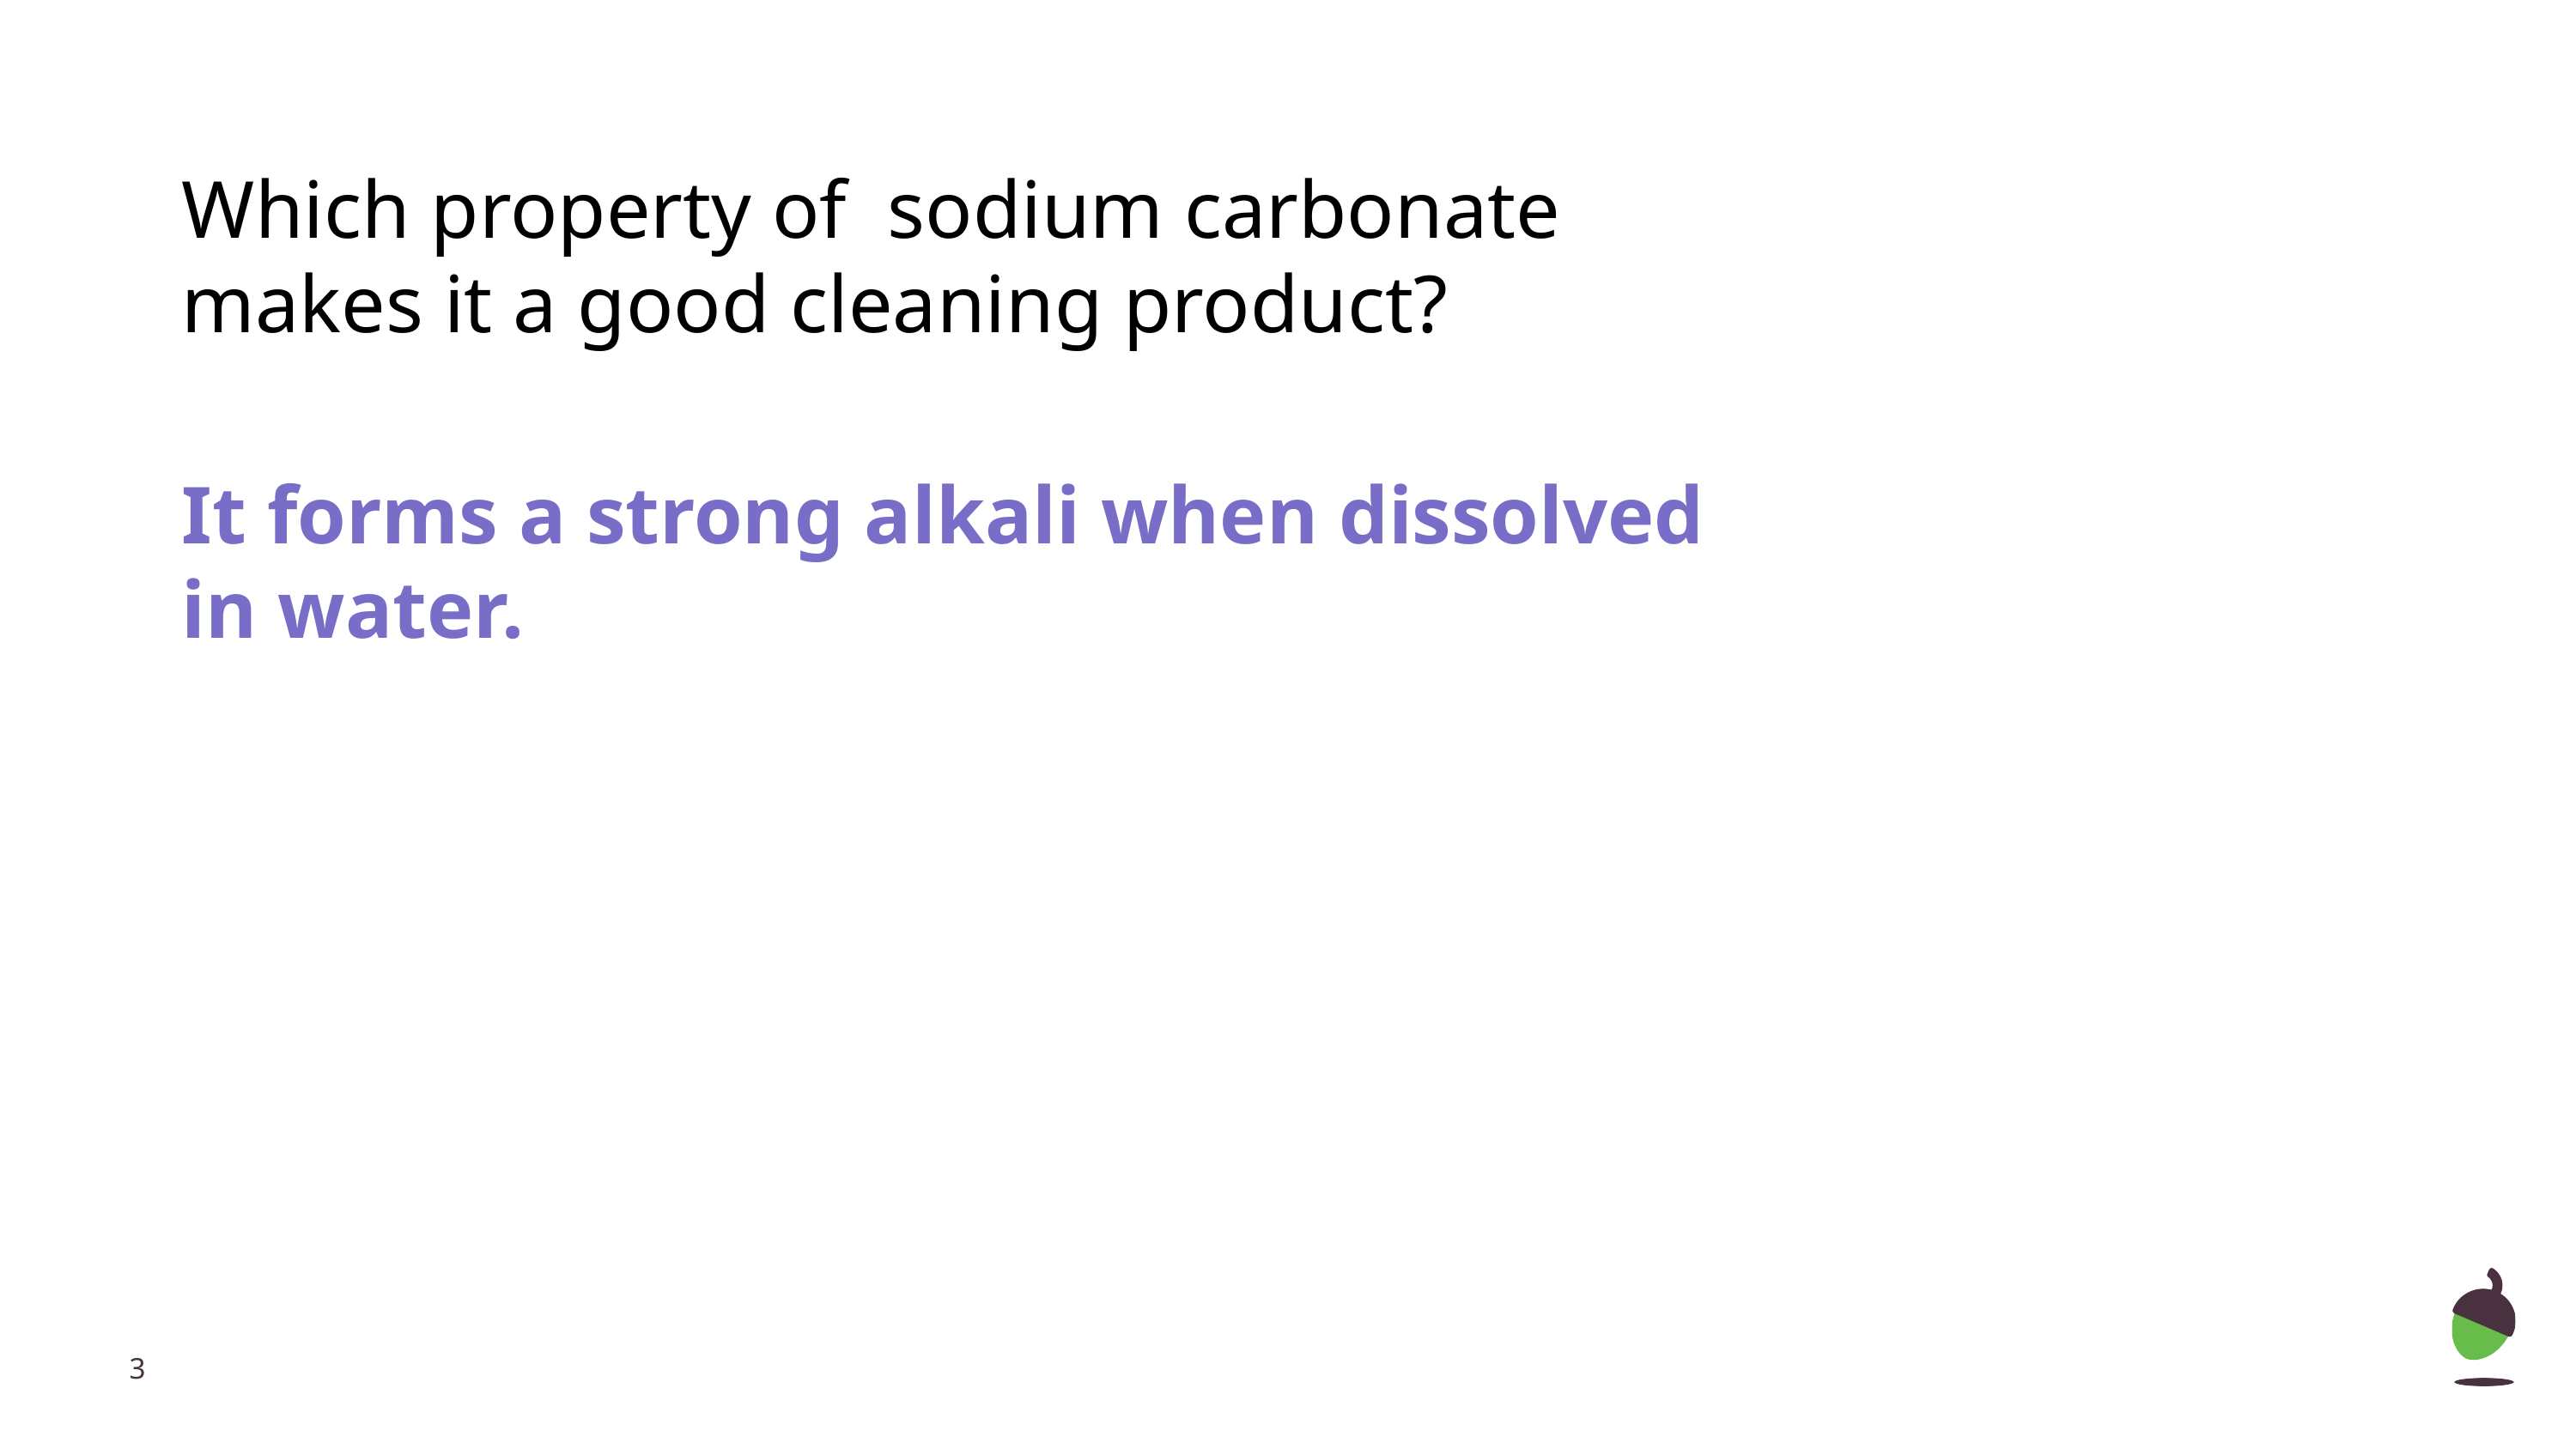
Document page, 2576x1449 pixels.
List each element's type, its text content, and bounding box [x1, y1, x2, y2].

text_box It forms a strong alkali when dissolved in water. [168, 452, 1806, 615]
picture [2451, 1268, 2516, 1386]
text_box Which property of sodium carbonate makes it a good cleaning product? [168, 146, 1806, 310]
slide_number ‹#› [129, 1349, 332, 1401]
